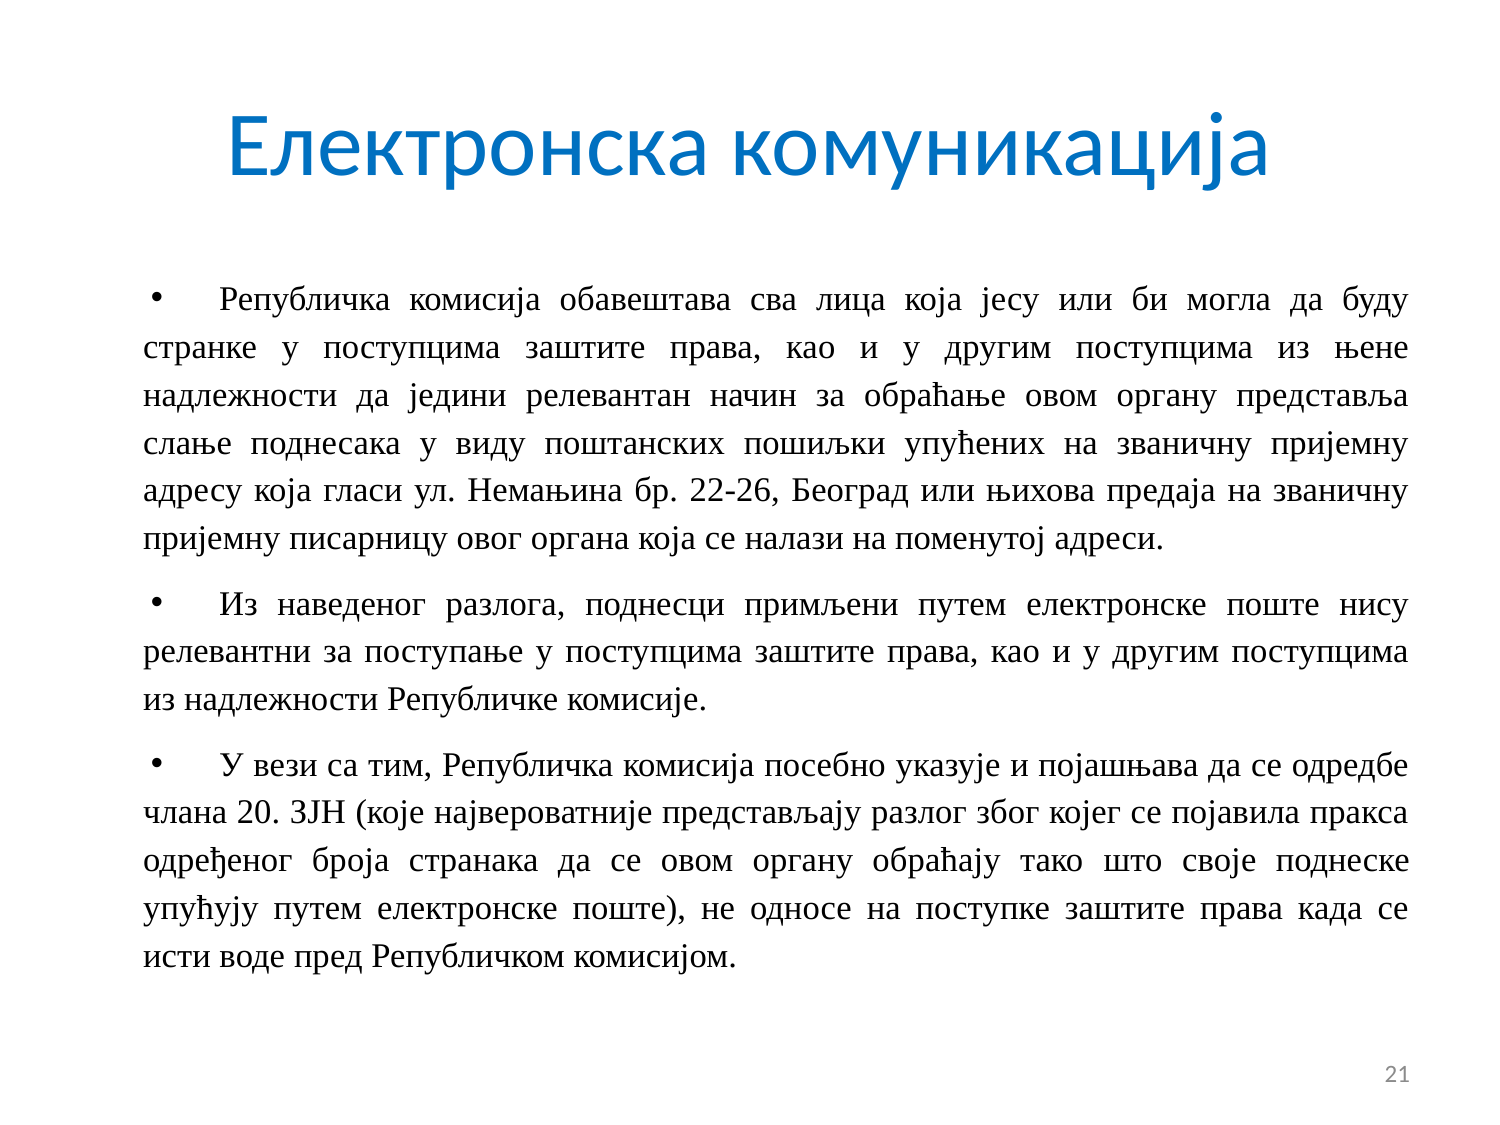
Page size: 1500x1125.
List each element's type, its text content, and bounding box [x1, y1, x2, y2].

title Електронска комуникација [75, 45, 1425, 233]
list Републичка комисија обавештава сва лица која јесу или би могла да буду странке у поступцима заштите права, као и у другим поступцима из њене надлежности да једини релевантан начин за обраћање овом органу представља слање поднесака у виду поштанских пошиљки упућених на званичну пријемну адресу која гласи ул. Немањина бр. 22-26, Београд или њихова предаја на званичну пријемну писарницу овог органа која се налази на поменутој адреси. Из наведеног разлога, поднесци примљени путем електронске поште нису релевантни за поступање у поступцима заштите права, као и у другим поступцима из надлежности Републичке комисије. У вези са тим, Републичка комисија посебно указује и појашњава да се одредбе члана 20. ЗЈН (које највероватније представљају разлог због којег се појавила пракса одређеног броја странака да се овом органу обраћају тако што своје поднеске упућују путем електронске поште), не односе на поступке заштите права када се исти воде пред Републичком комисијом. [75, 262, 1425, 1005]
slide_number 21 [1074, 1042, 1425, 1103]
